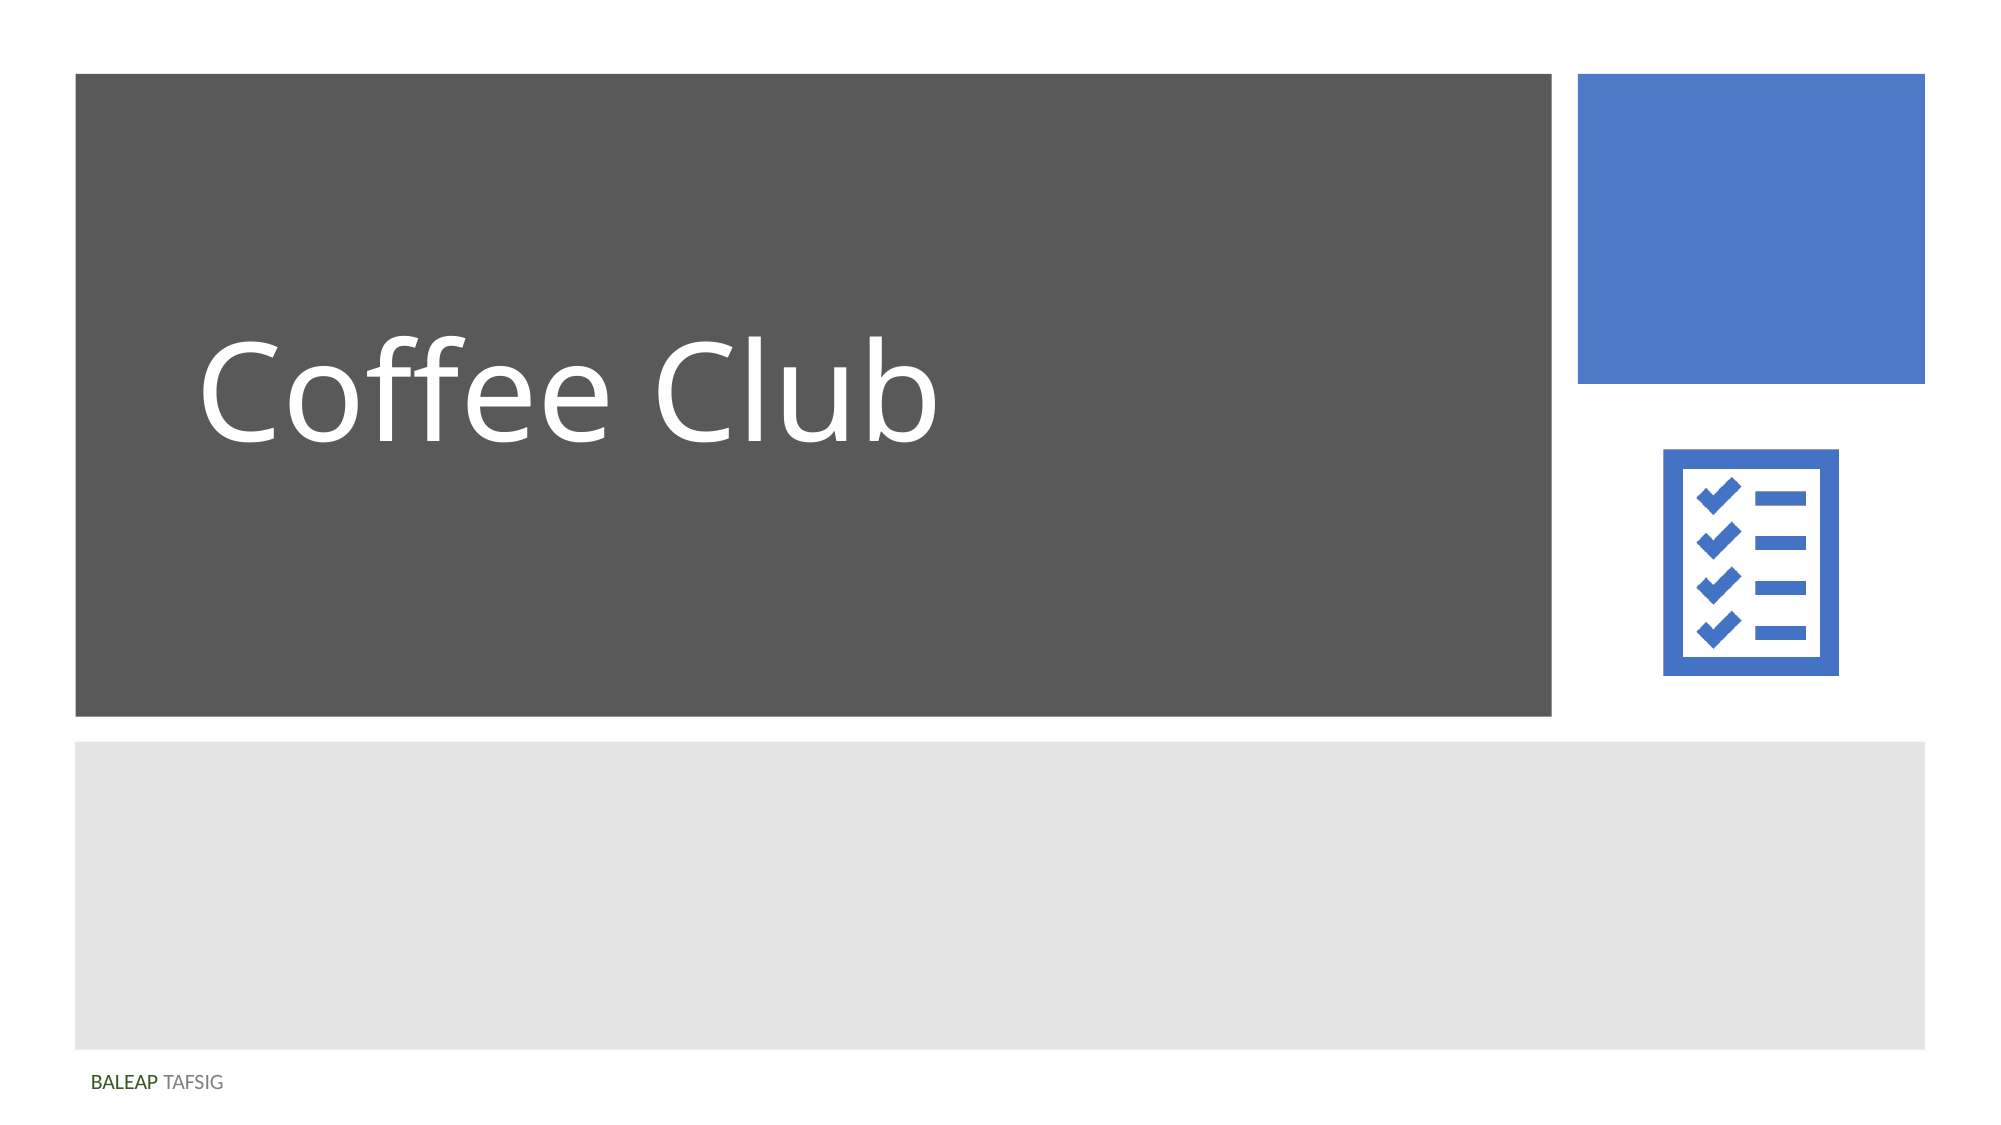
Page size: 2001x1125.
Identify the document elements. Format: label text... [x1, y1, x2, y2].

text_box [74, 741, 1926, 1051]
text_box [1577, 73, 1926, 385]
text_box [75, 73, 1553, 718]
title Coffee Club [180, 182, 1442, 613]
footer BALEAP TAFSIG [75, 1051, 1171, 1111]
picture [1617, 428, 1885, 697]
